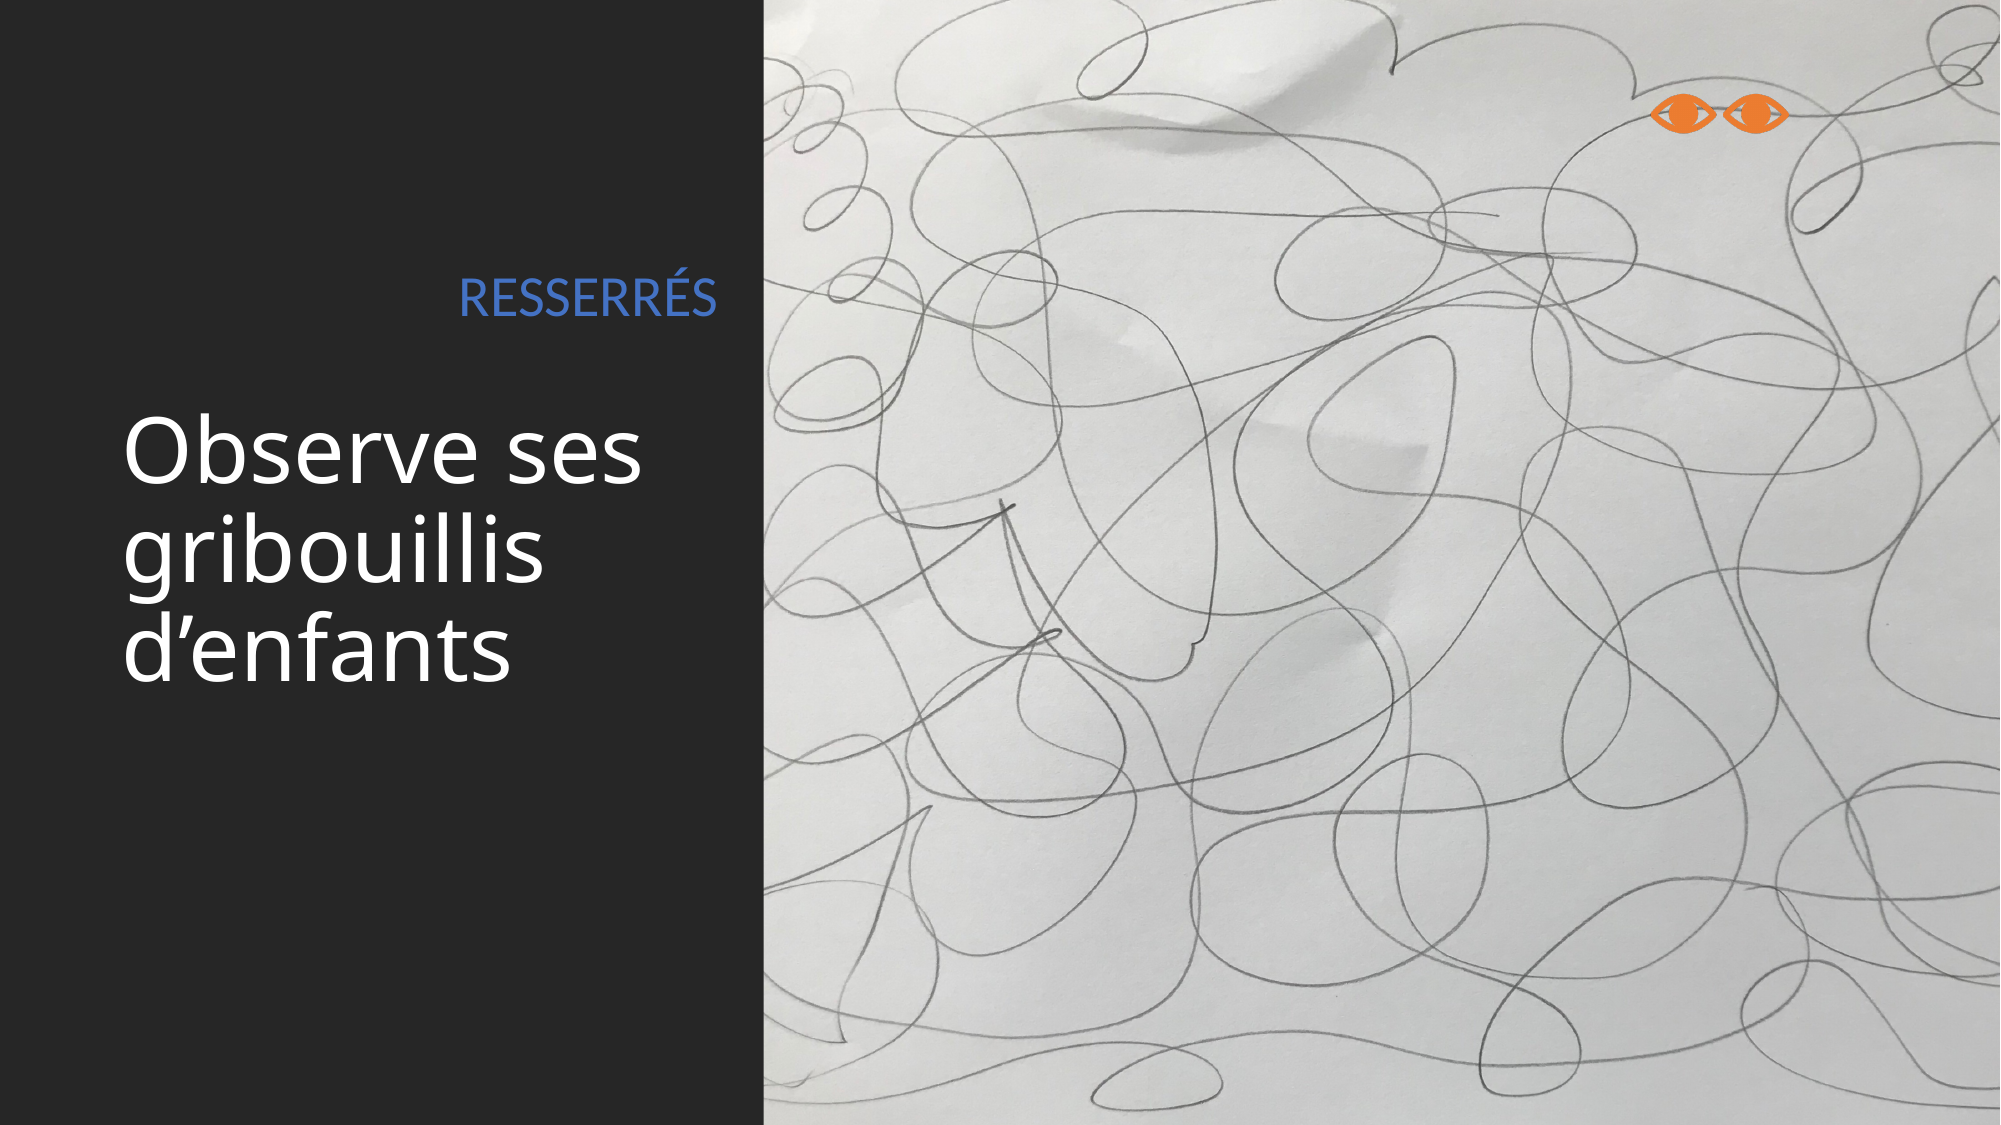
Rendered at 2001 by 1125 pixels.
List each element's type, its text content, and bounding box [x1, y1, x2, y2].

picture [763, 0, 2000, 1125]
text_box RESSERRÉS [443, 251, 744, 336]
text_box [0, 0, 763, 1125]
text_box Observe ses gribouillis d’enfants [106, 104, 661, 709]
